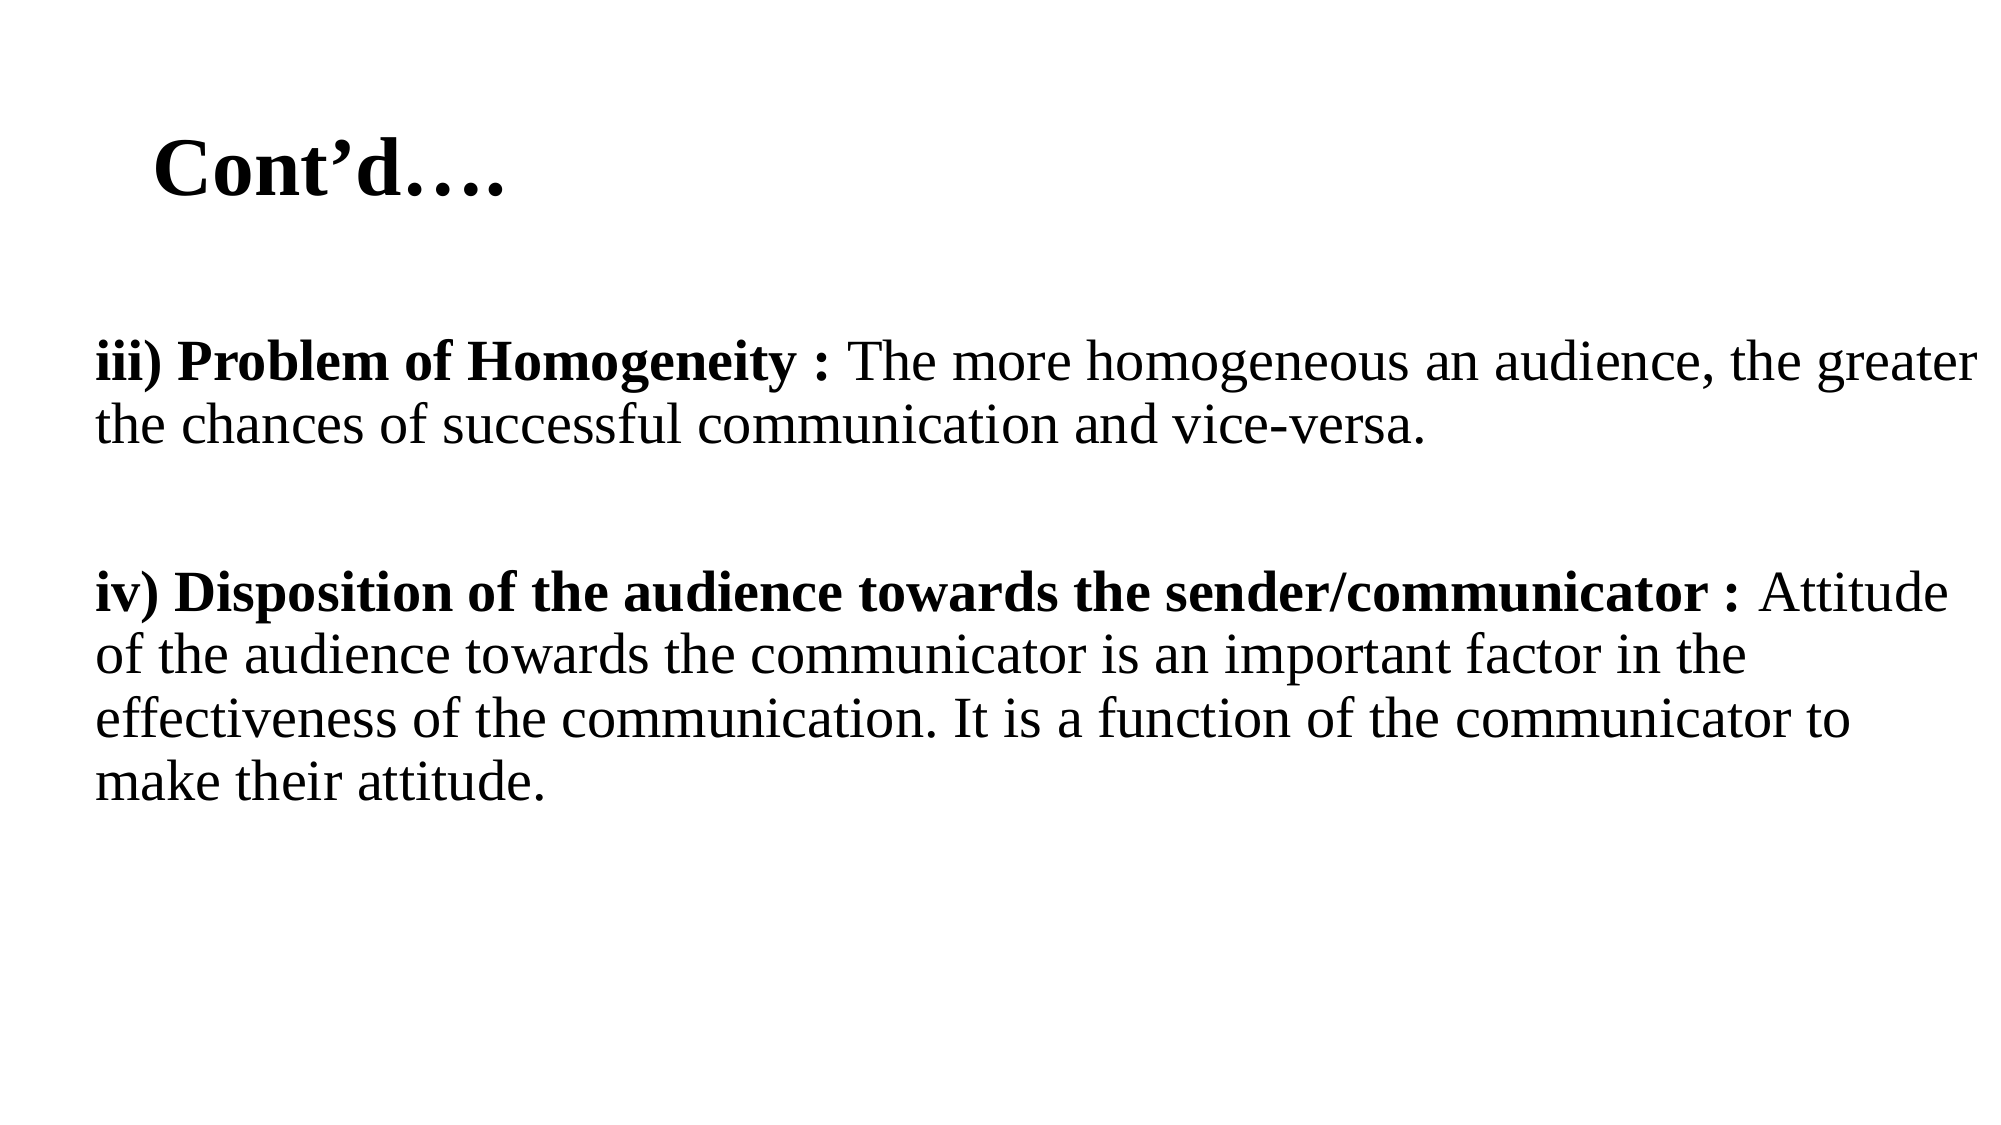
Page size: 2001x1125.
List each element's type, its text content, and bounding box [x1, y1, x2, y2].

list iii) Problem of Homogeneity : The more homogeneous an audience, the greater the chances of successful communication and vice-versa. iv) Disposition of the audience towards the sender/communicator : Attitude of the audience towards the communicator is an important factor in the effectiveness of the communication. It is a function of the communicator to make their attitude. [80, 322, 2000, 1037]
title Cont’d…. [137, 59, 1863, 278]
